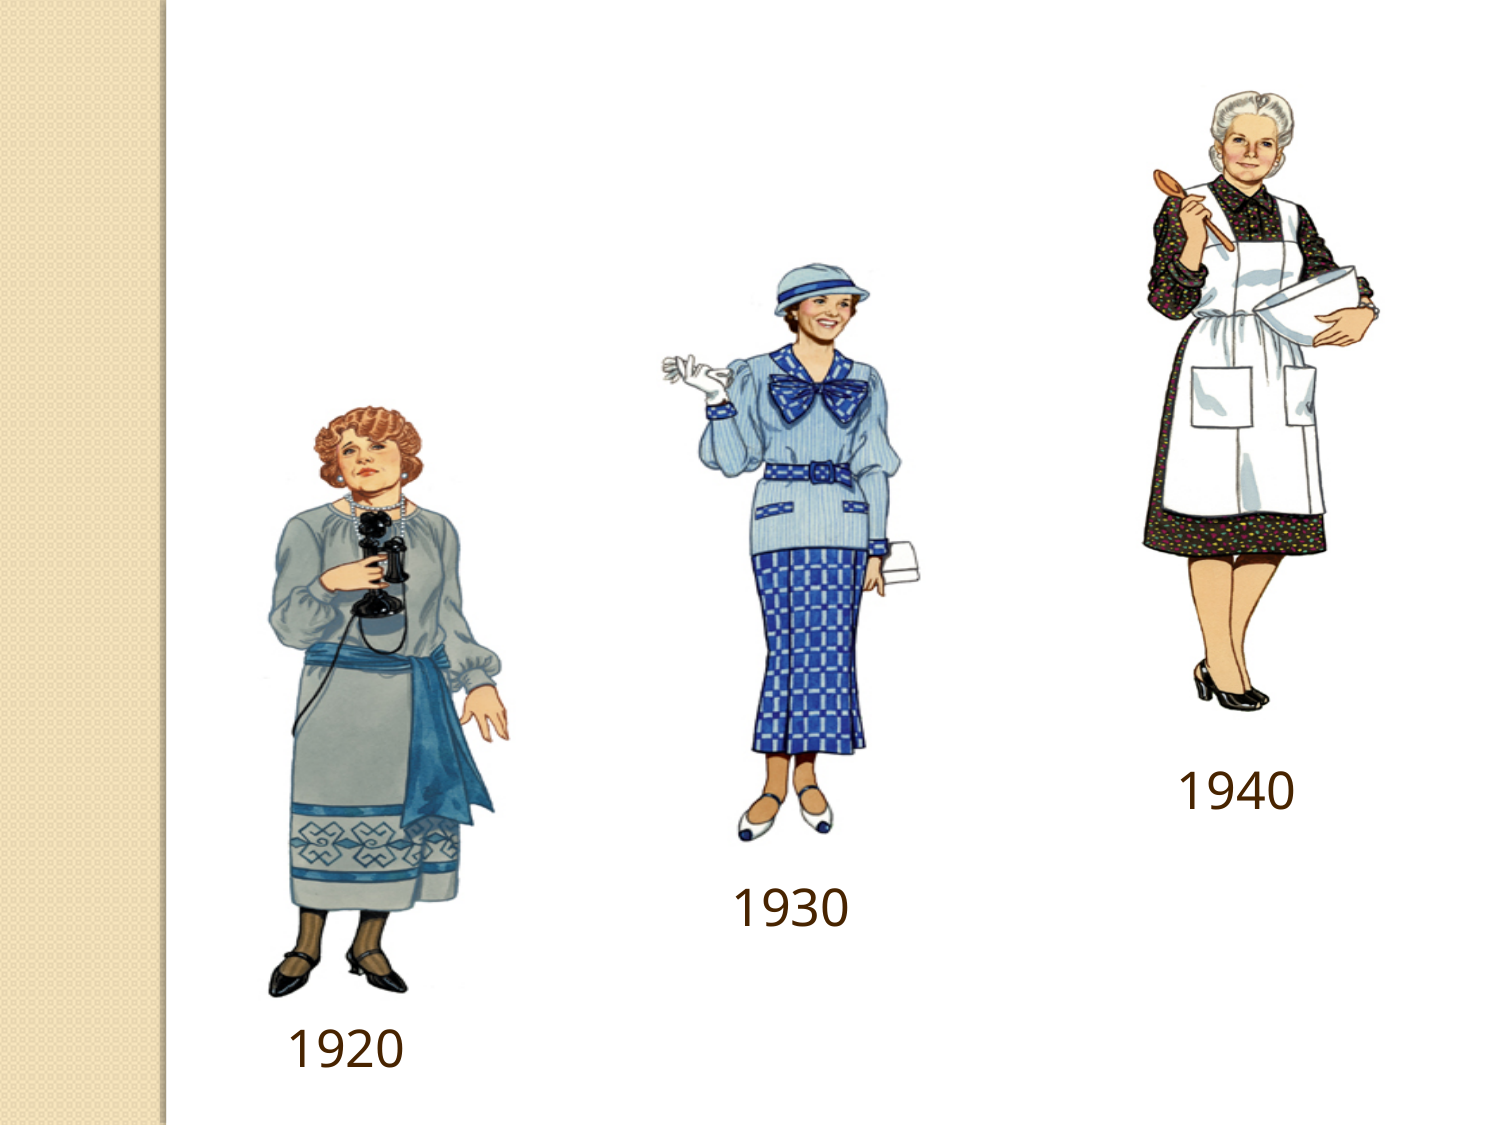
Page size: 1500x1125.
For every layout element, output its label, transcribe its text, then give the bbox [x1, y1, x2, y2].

text_box 1920 [175, 1007, 516, 1085]
text_box 1940 [1066, 749, 1407, 828]
picture [257, 398, 516, 1004]
picture [1124, 81, 1395, 723]
picture [655, 257, 926, 850]
text_box 1930 [621, 867, 961, 945]
